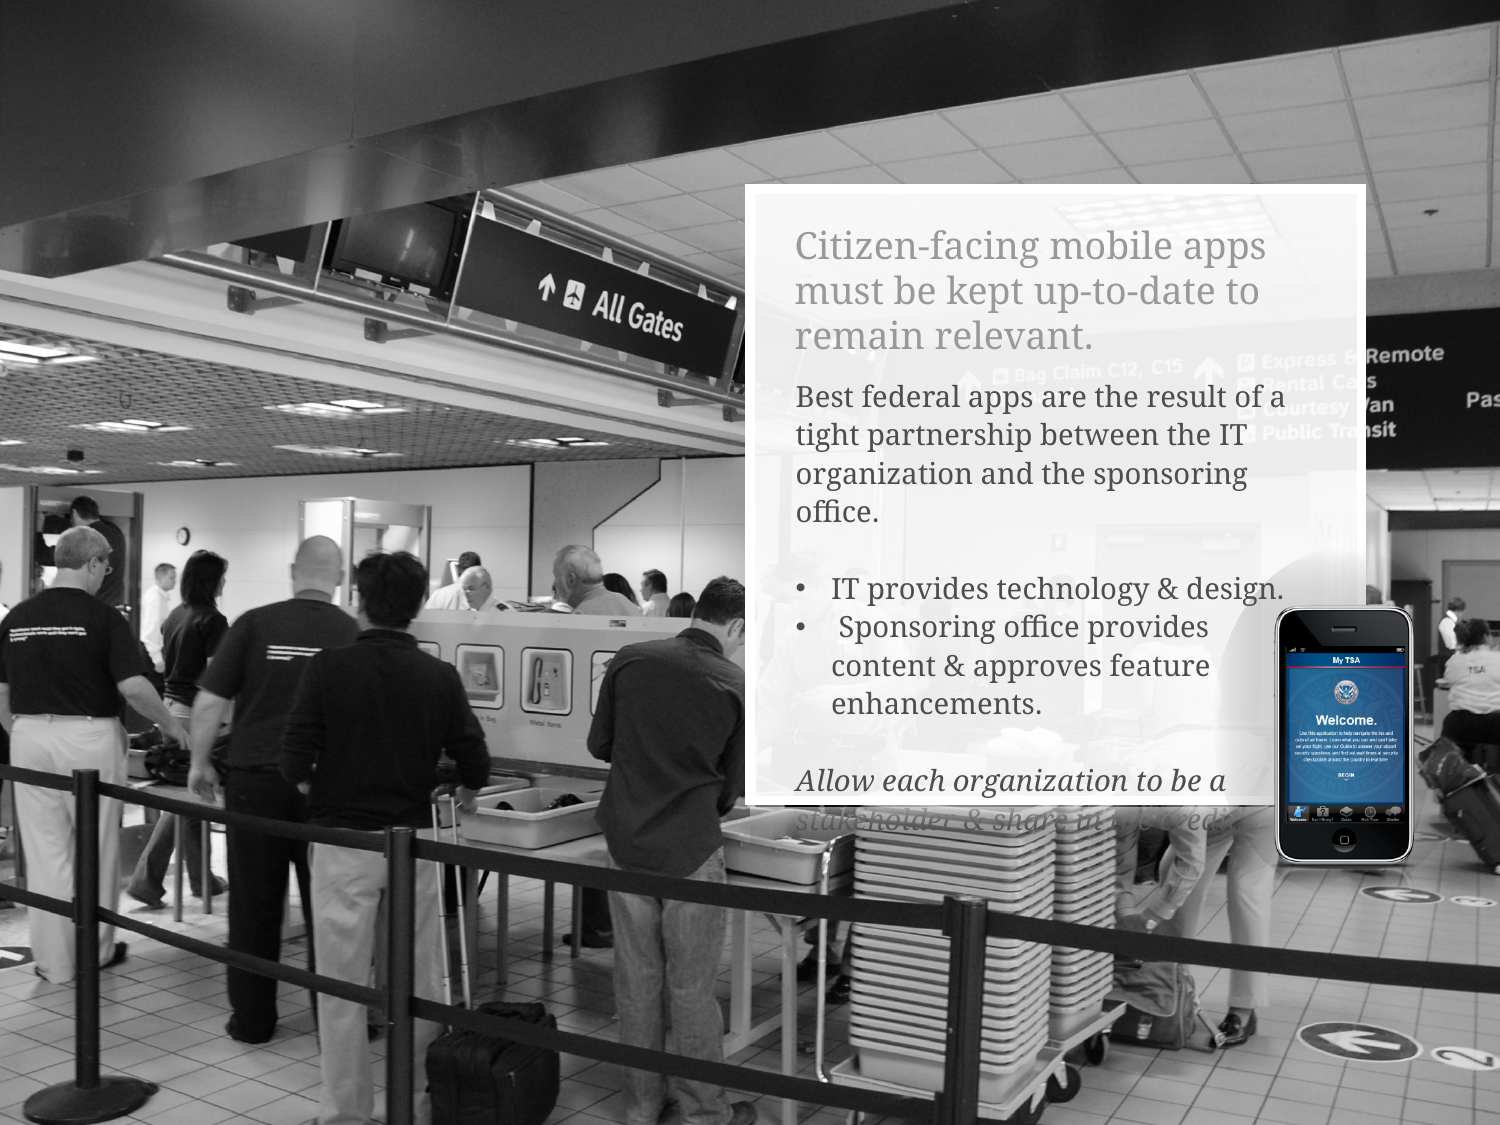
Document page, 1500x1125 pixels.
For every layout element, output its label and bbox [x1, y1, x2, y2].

picture [0, 0, 1500, 1125]
text_box [1212, 547, 1476, 904]
